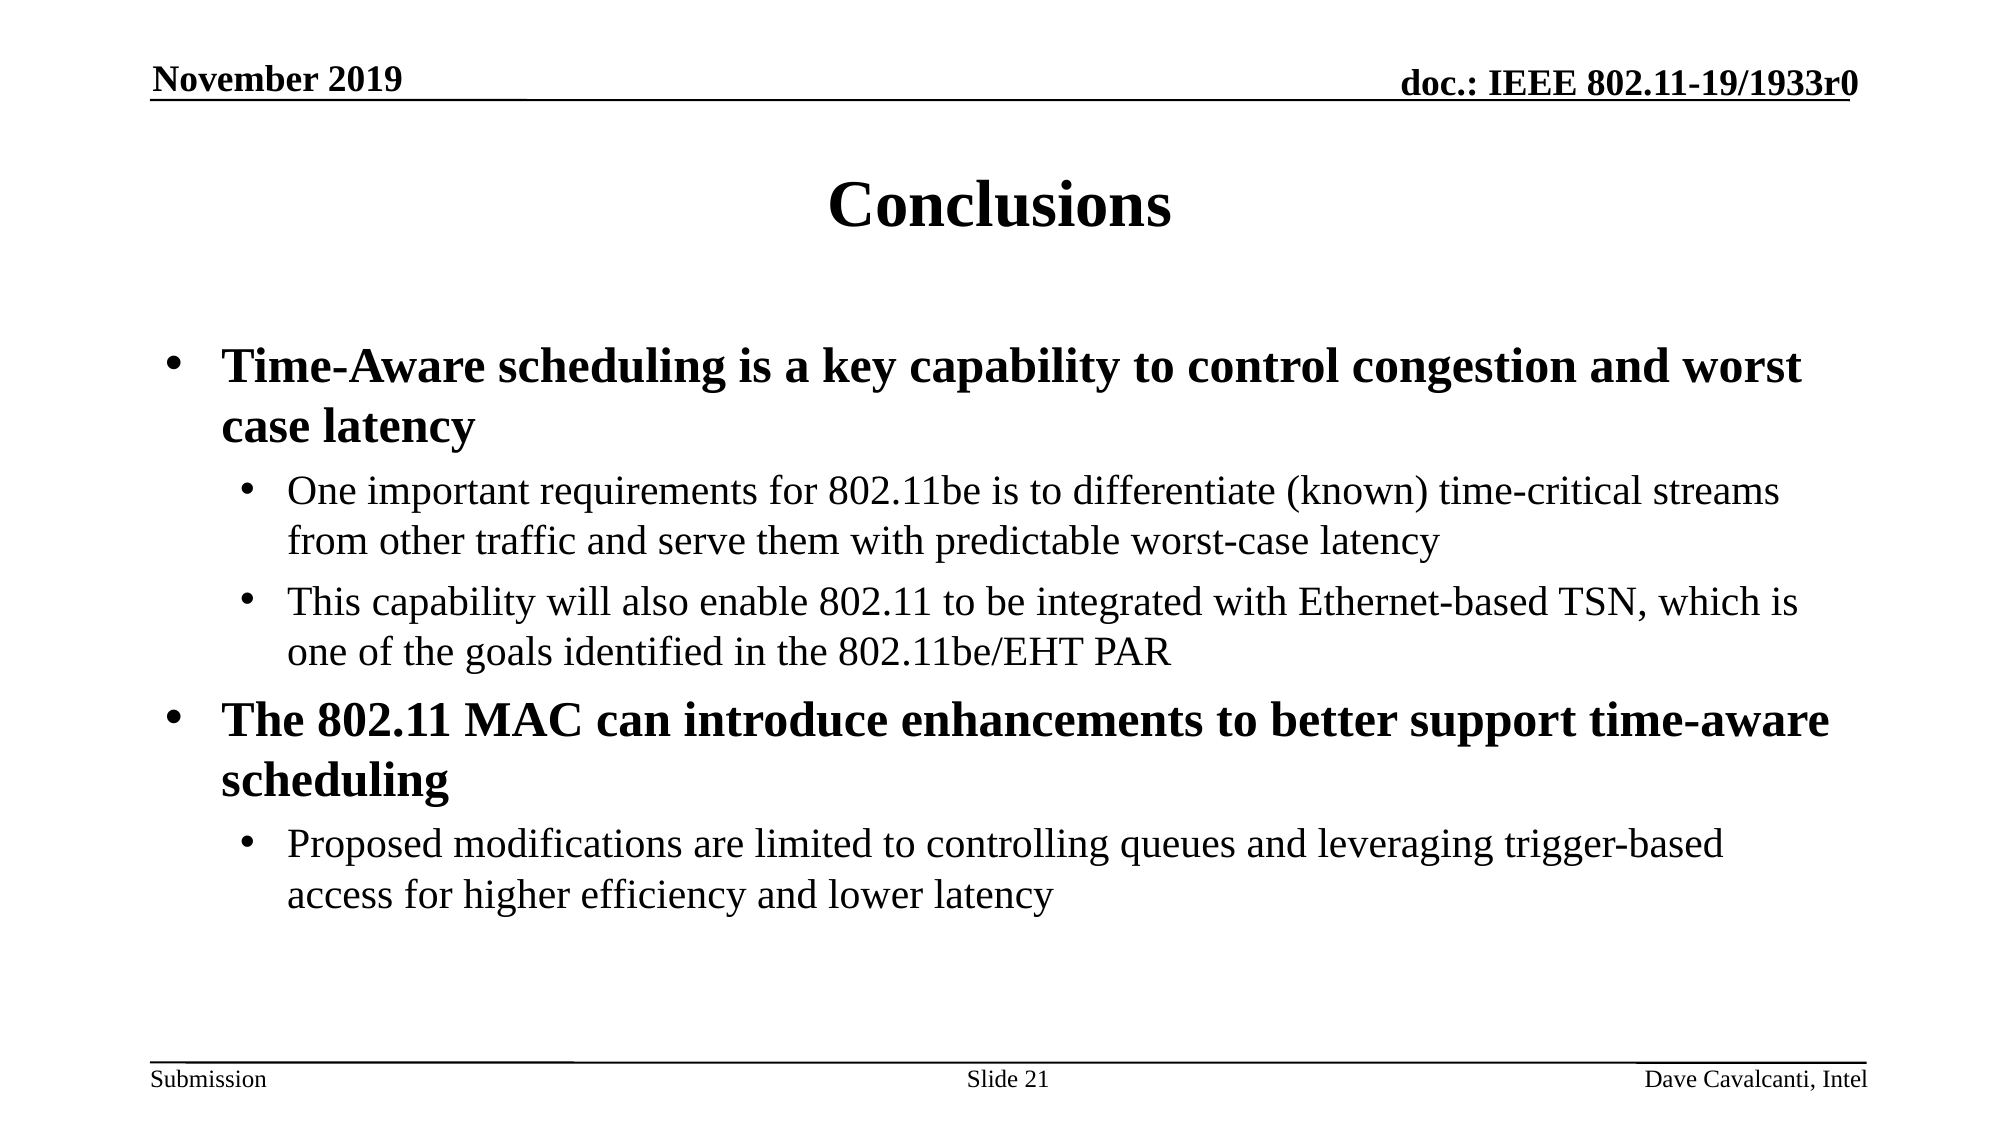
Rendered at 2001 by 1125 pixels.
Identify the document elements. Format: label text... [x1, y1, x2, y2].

footer Dave Cavalcanti, Intel [1171, 1061, 1869, 1093]
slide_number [152, 54, 563, 100]
slide_number Slide 21 [950, 1061, 1067, 1123]
title Conclusions [149, 112, 1850, 288]
list Time-Aware scheduling is a key capability to control congestion and worst case latency One important requirements for 802.11be is to differentiate (known) time-critical streams from other traffic and serve them with predictable worst-case latency This capability will also enable 802.11 to be integrated with Ethernet-based TSN, which is one of the goals identified in the 802.11be/EHT PAR The 802.11 MAC can introduce enhancements to better support time-aware scheduling Proposed modifications are limited to controlling queues and leveraging trigger-based access for higher efficiency and lower latency [149, 324, 1850, 1000]
